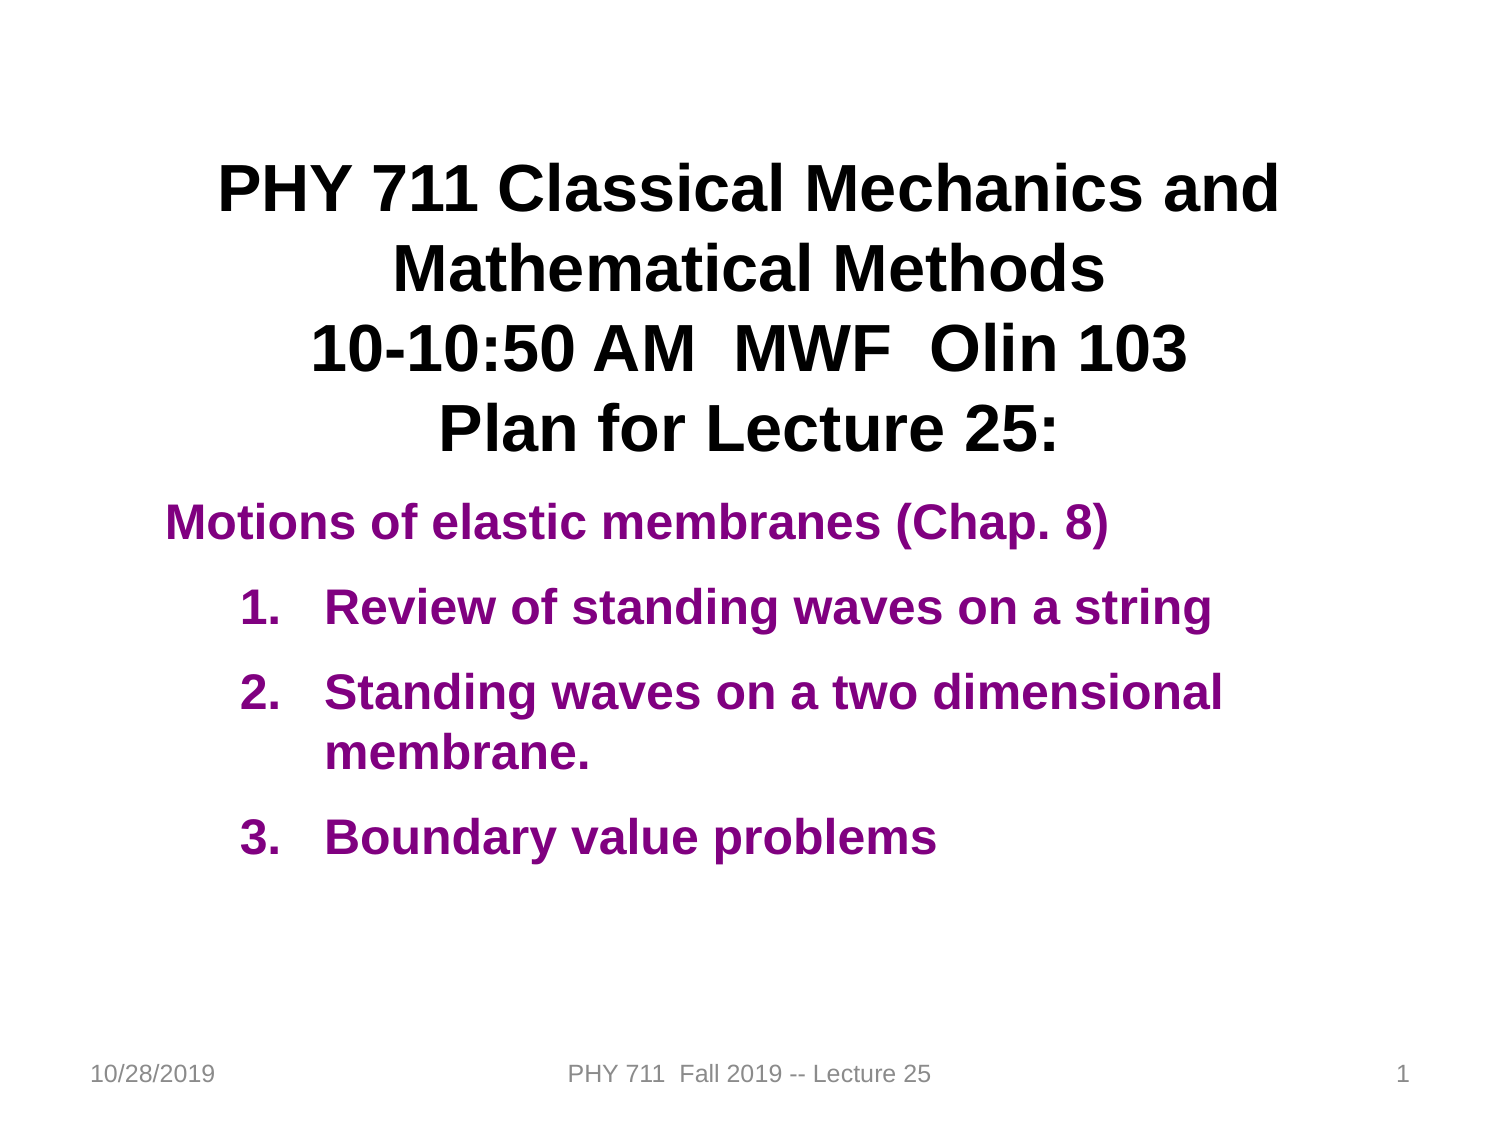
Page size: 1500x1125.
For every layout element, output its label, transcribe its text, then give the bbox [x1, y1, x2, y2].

text_box PHY 711 Classical Mechanics and Mathematical Methods 10-10:50 AM MWF Olin 103 Plan for Lecture 25: Motions of elastic membranes (Chap. 8) Review of standing waves on a string Standing waves on a two dimensional membrane. Boundary value problems [74, 137, 1425, 872]
footer PHY 711 Fall 2019 -- Lecture 25 [512, 1042, 988, 1103]
slide_number 1 [1074, 1042, 1425, 1103]
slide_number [75, 1042, 425, 1103]
